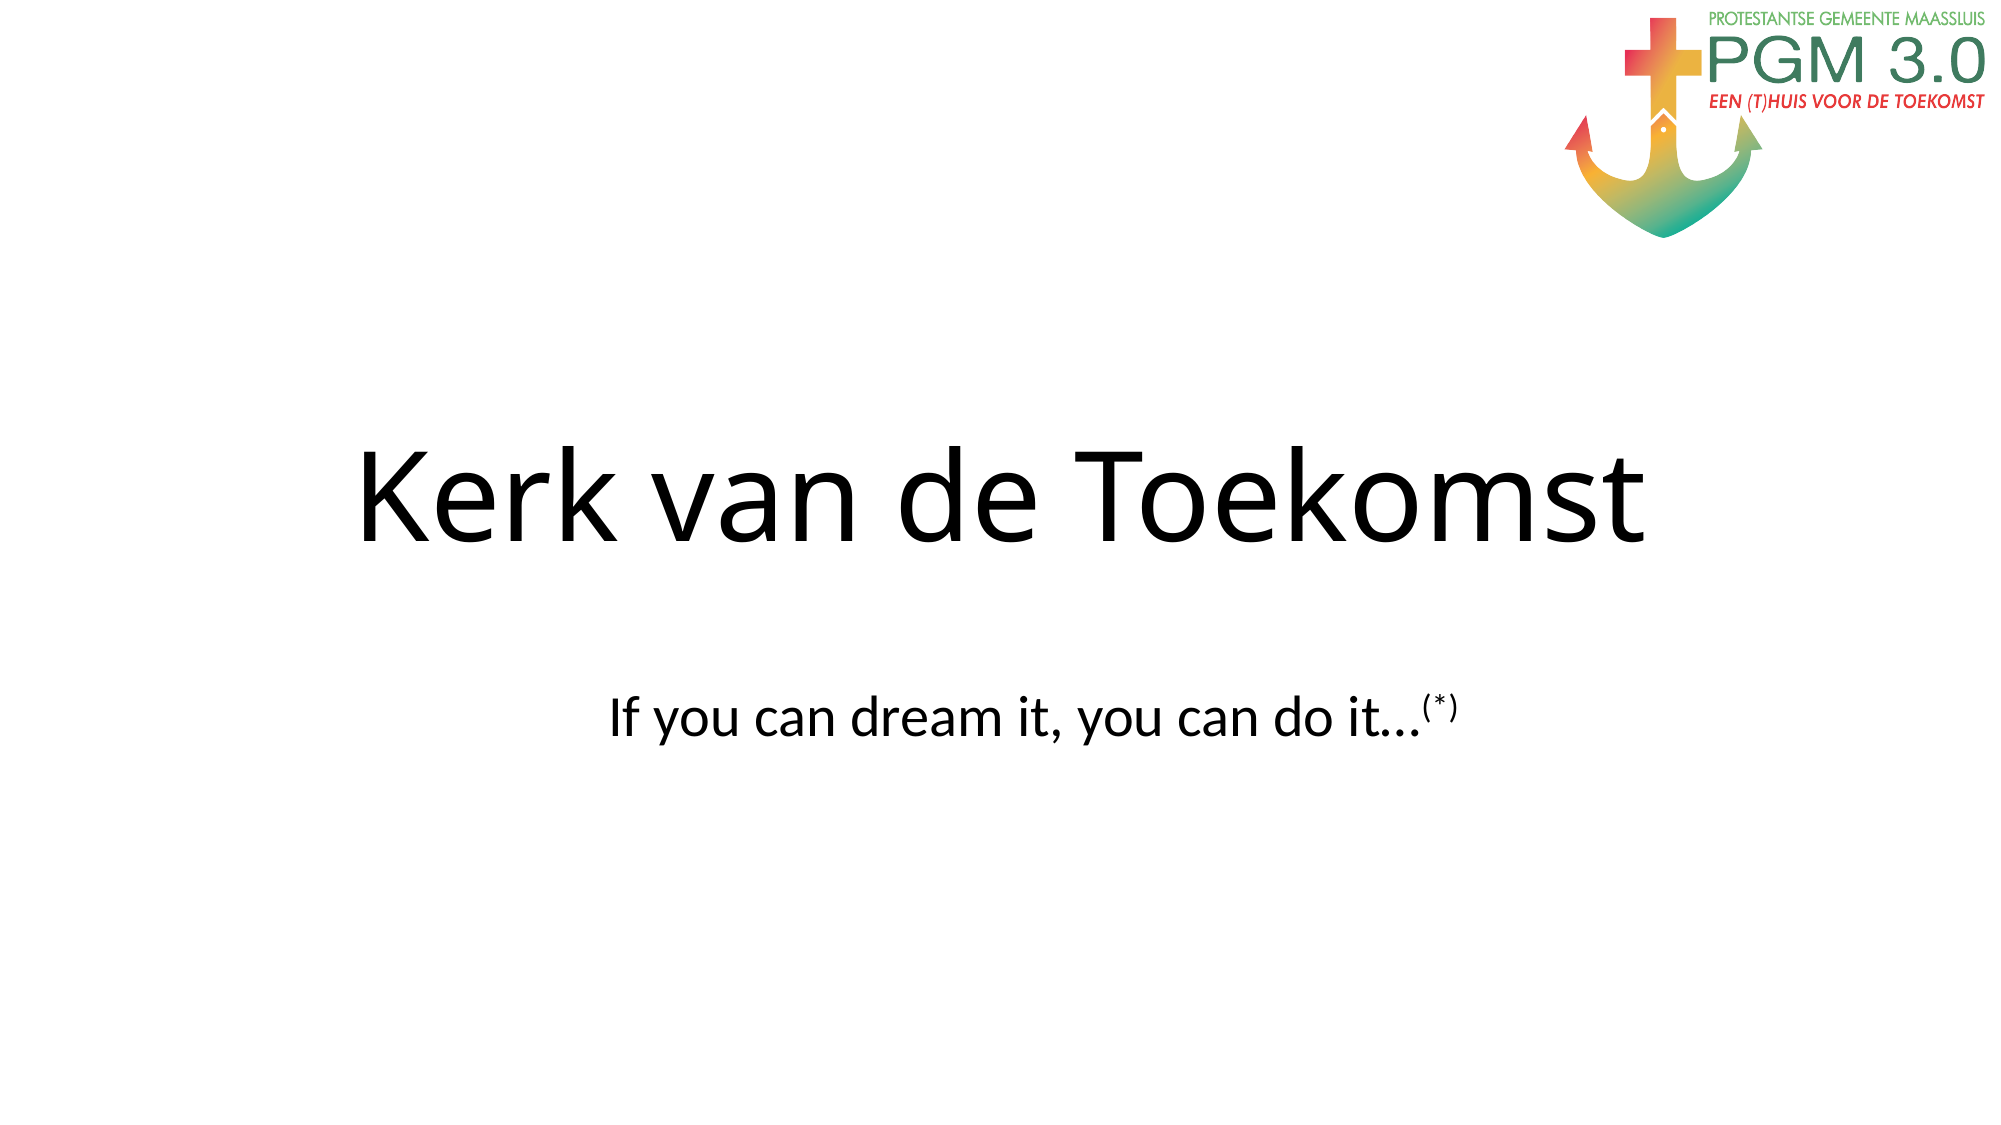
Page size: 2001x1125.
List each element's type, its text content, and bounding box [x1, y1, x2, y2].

text_box If you can dream it, you can do it…(*) [569, 670, 1498, 756]
title Kerk van de Toekomst [249, 184, 1750, 576]
picture [1564, 10, 1985, 238]
